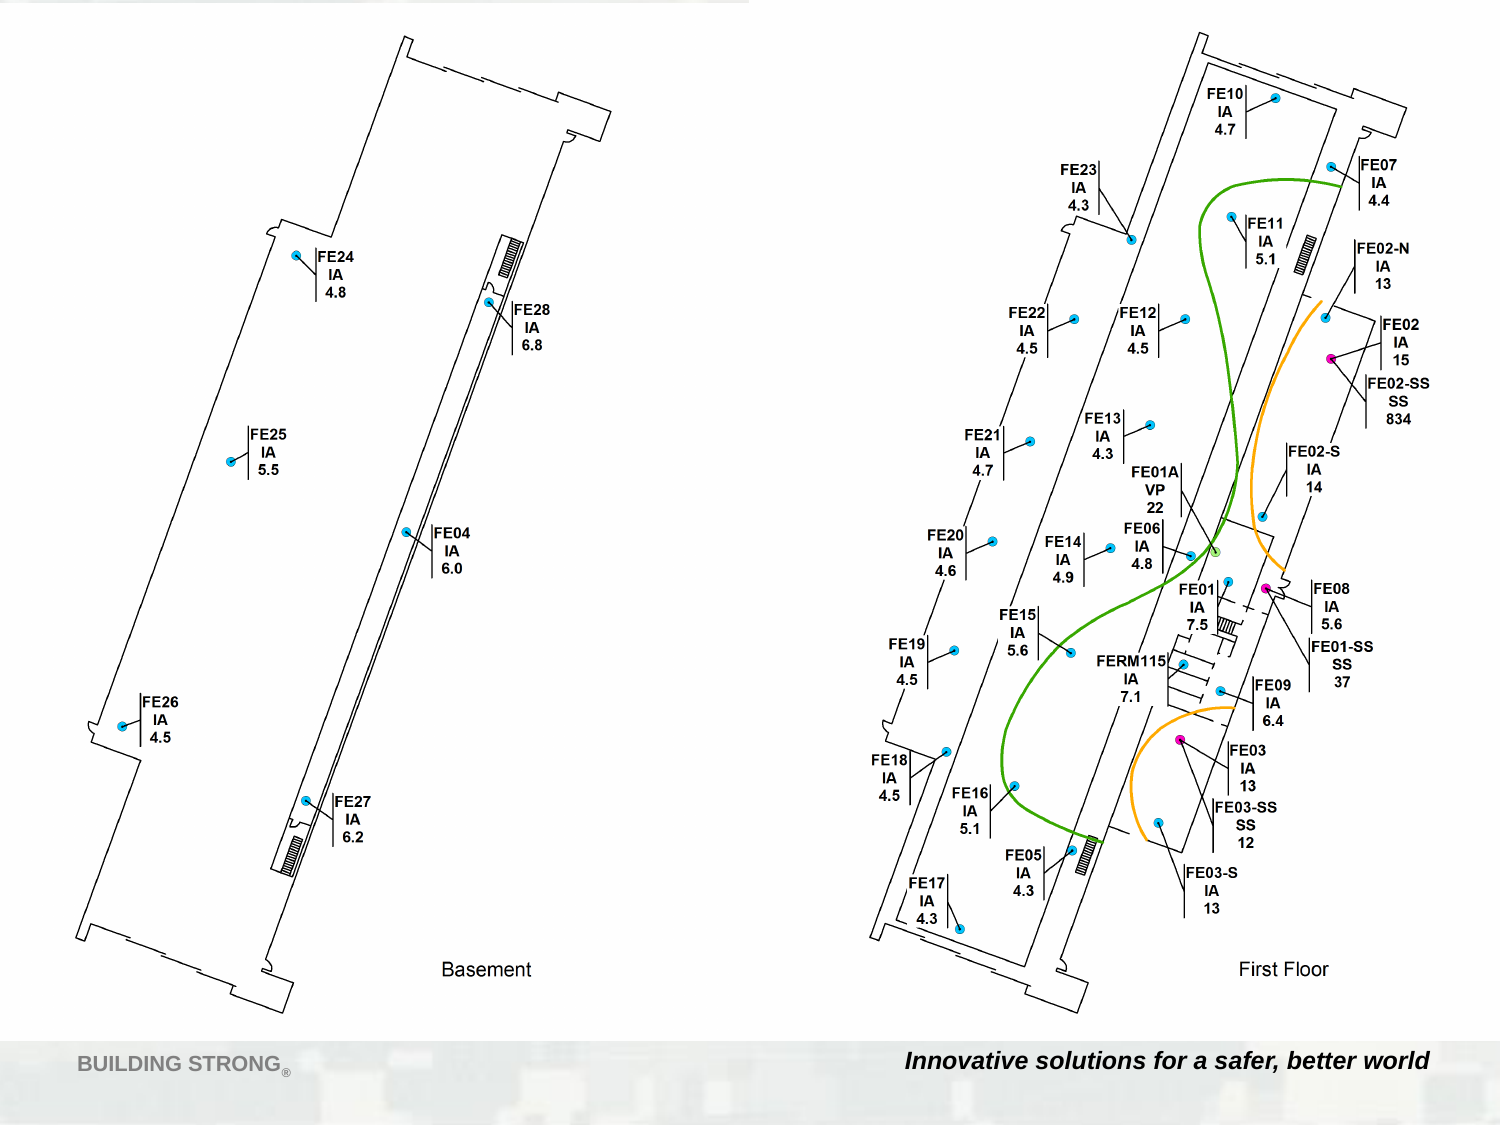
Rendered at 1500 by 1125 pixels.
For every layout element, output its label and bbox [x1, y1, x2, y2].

picture [0, 0, 1500, 1125]
list [748, 0, 1500, 1042]
